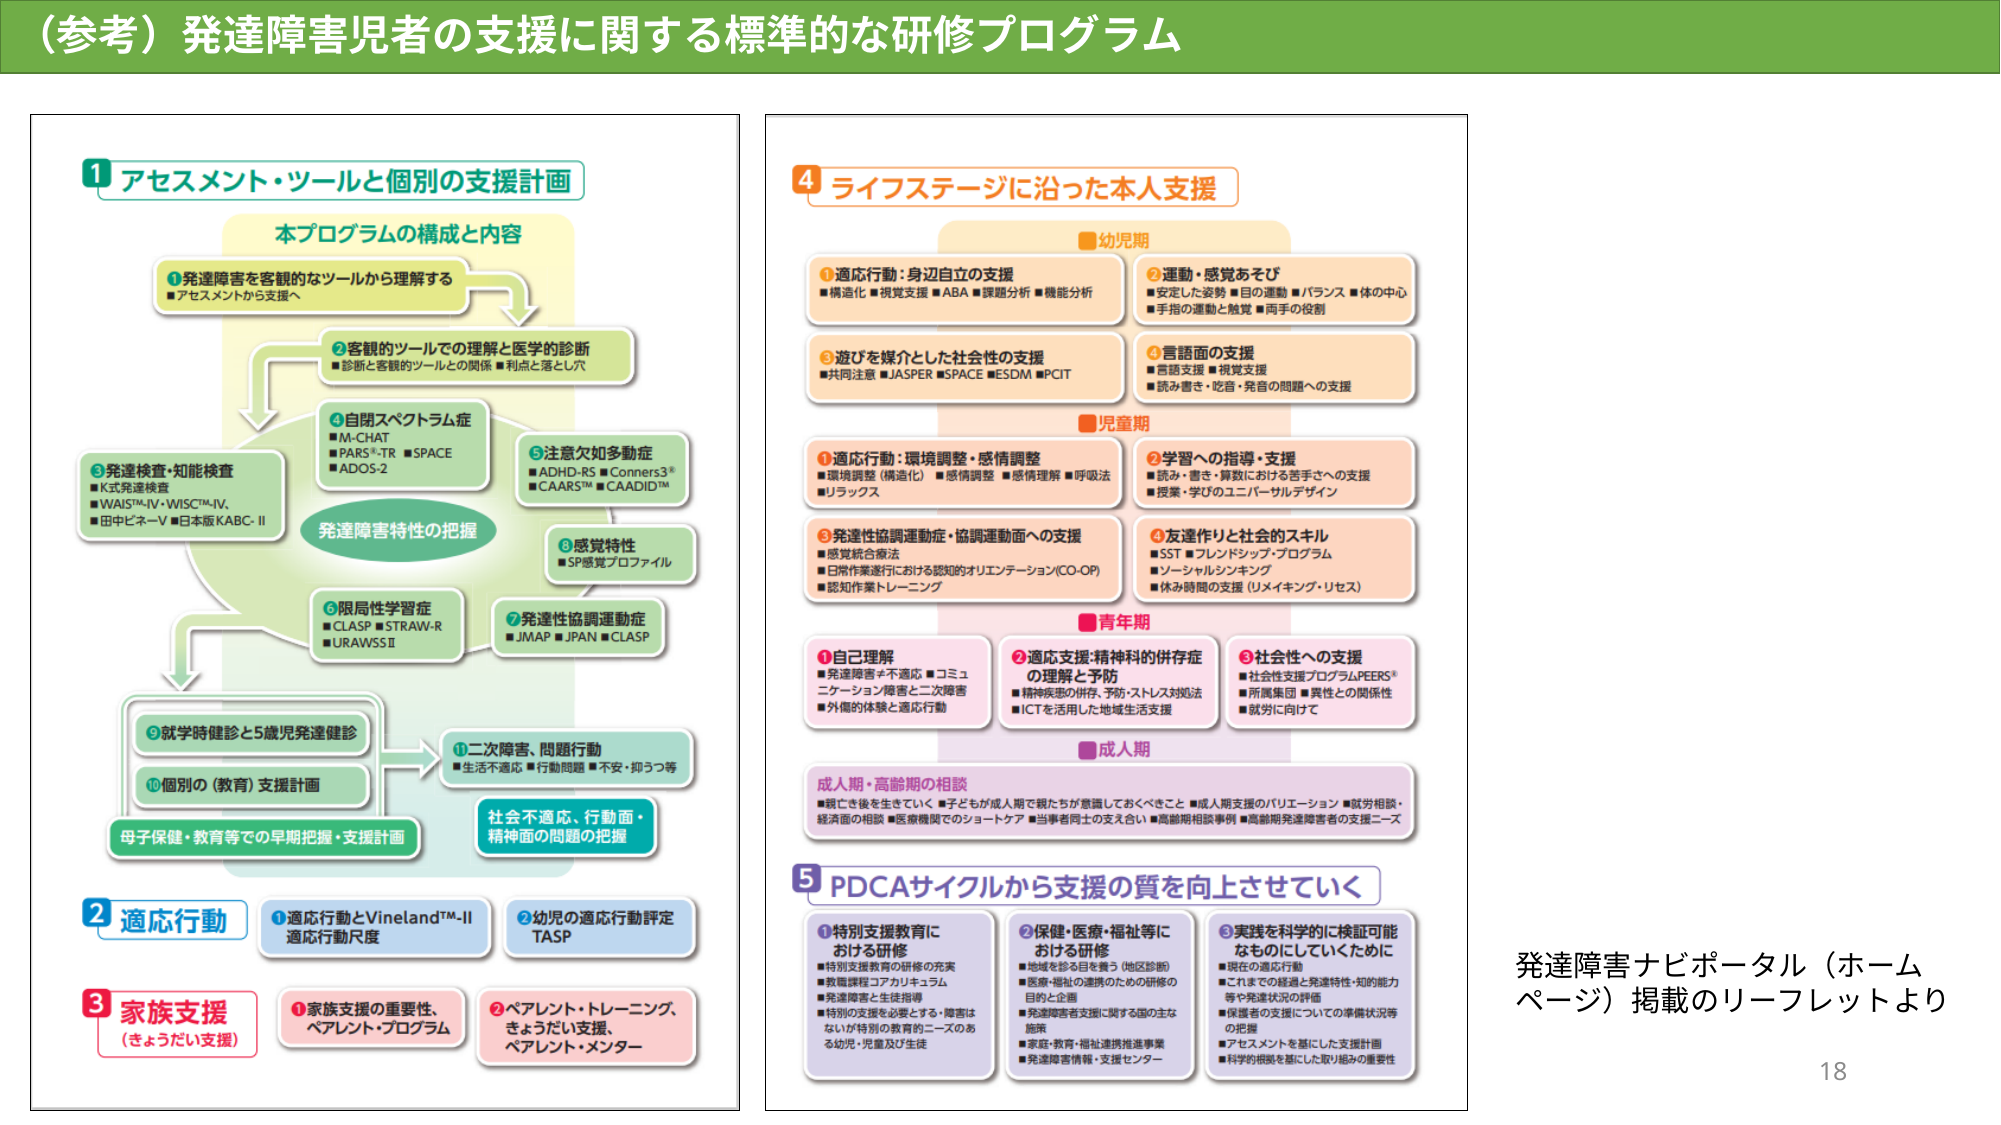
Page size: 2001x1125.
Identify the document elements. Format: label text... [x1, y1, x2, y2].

picture [30, 114, 740, 1111]
text_box （参考）発達障害児者の支援に関する標準的な研修プログラム [0, 0, 2000, 74]
slide_number 18 [1468, 1042, 1863, 1103]
picture [765, 114, 1468, 1111]
text_box 発達障害ナビポータル（ホームページ）掲載のリーフレットより [1500, 939, 1970, 1025]
